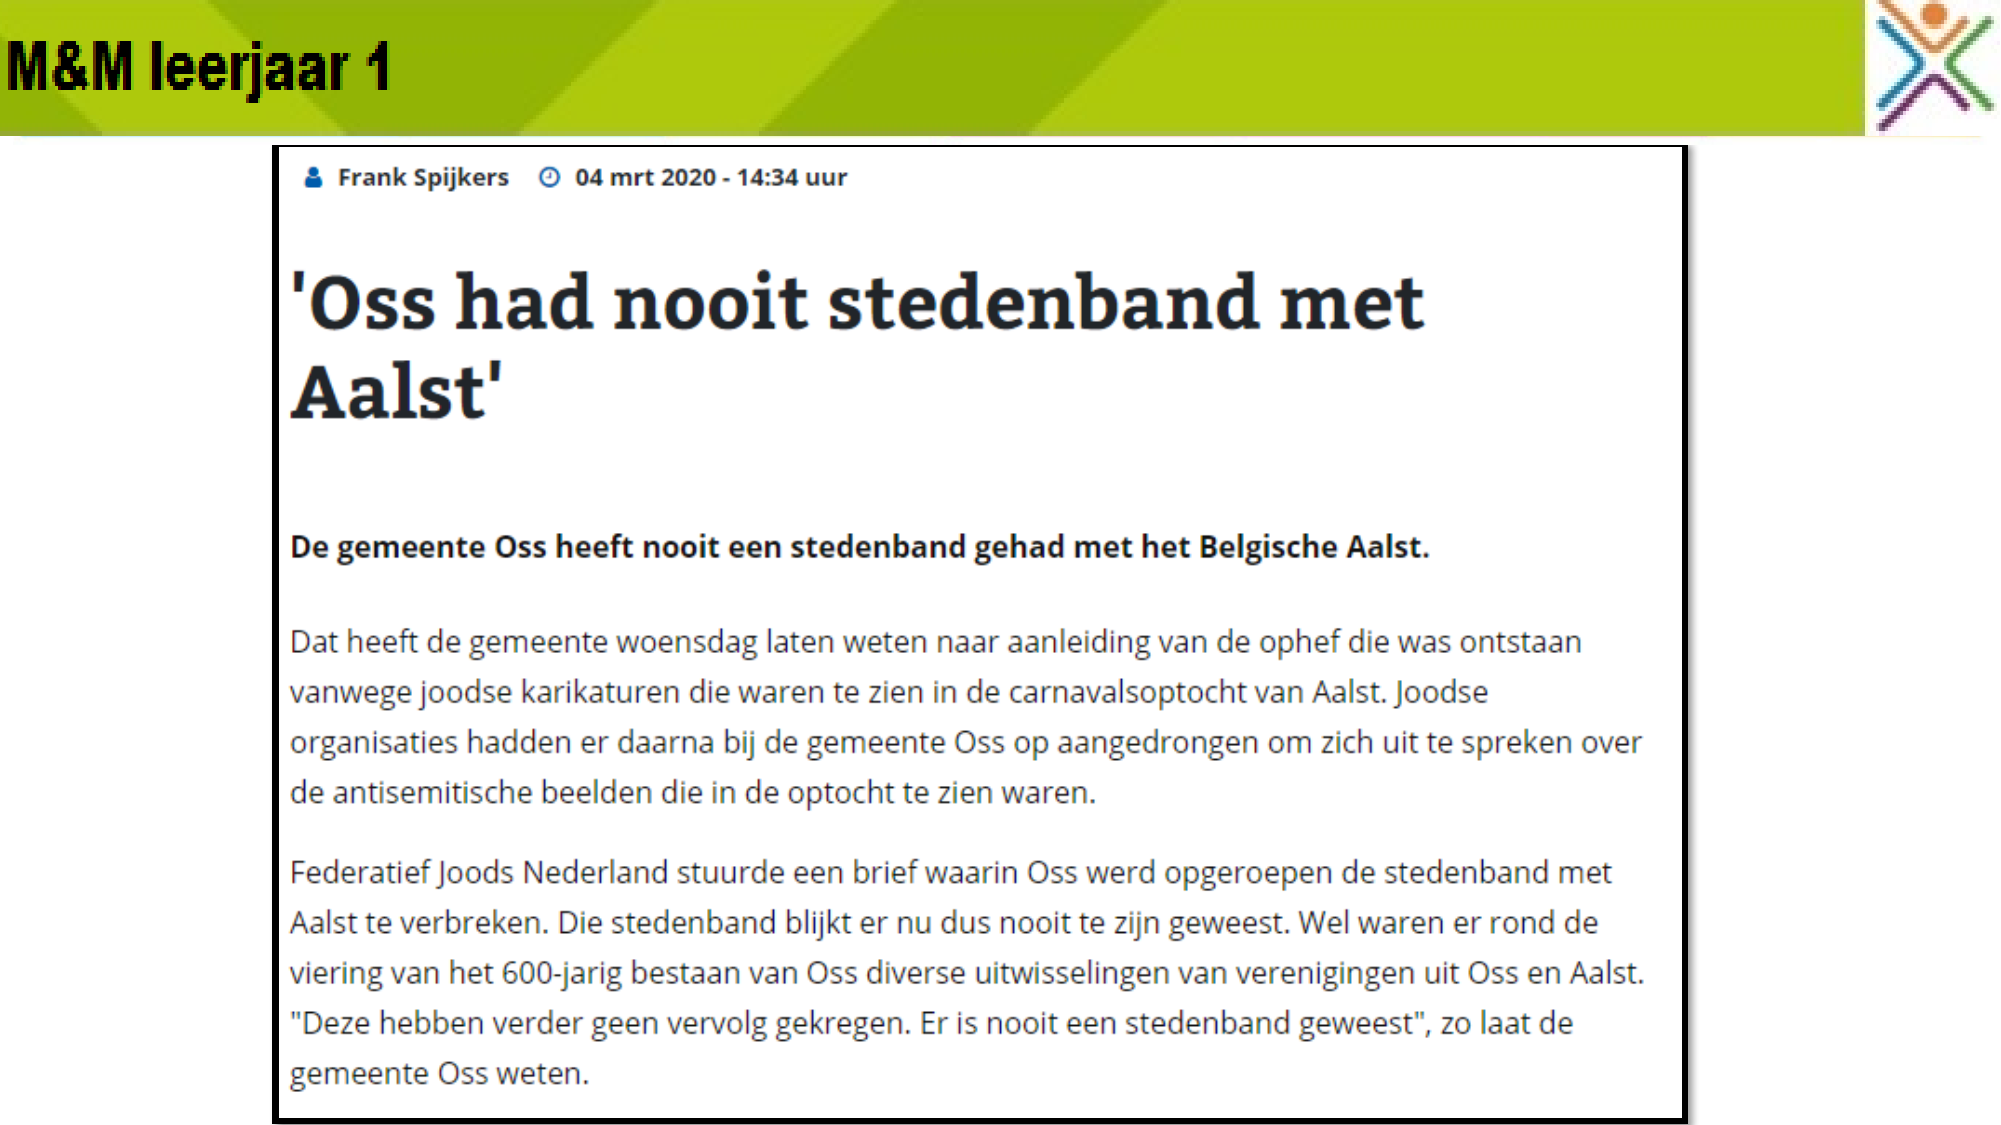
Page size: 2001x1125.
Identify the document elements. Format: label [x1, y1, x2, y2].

picture [278, 147, 1683, 1118]
picture [0, 0, 2000, 145]
